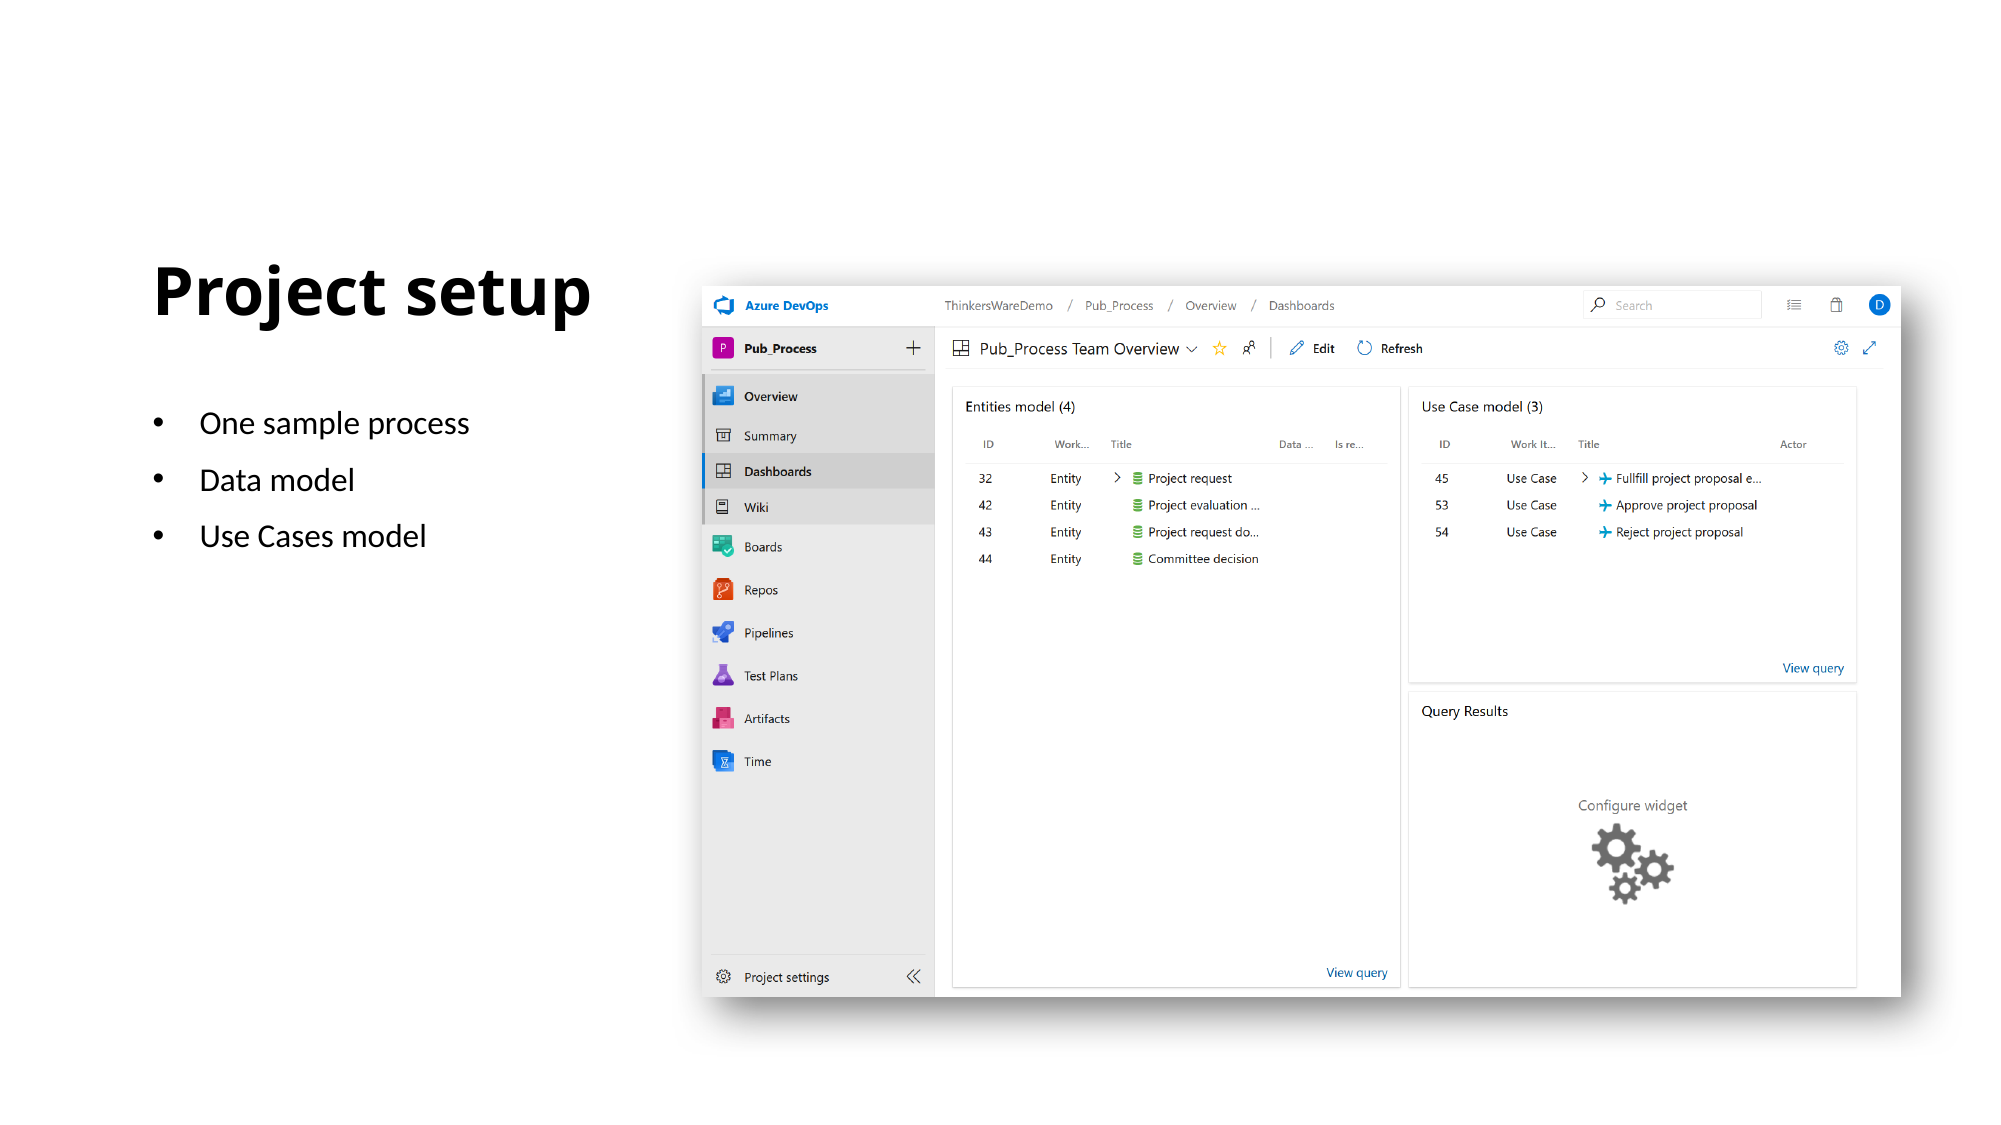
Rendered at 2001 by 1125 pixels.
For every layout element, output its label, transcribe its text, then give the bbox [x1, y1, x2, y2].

title Project setup [137, 75, 783, 337]
picture [702, 286, 1902, 997]
list One sample process Data model Use Cases model [137, 337, 684, 963]
